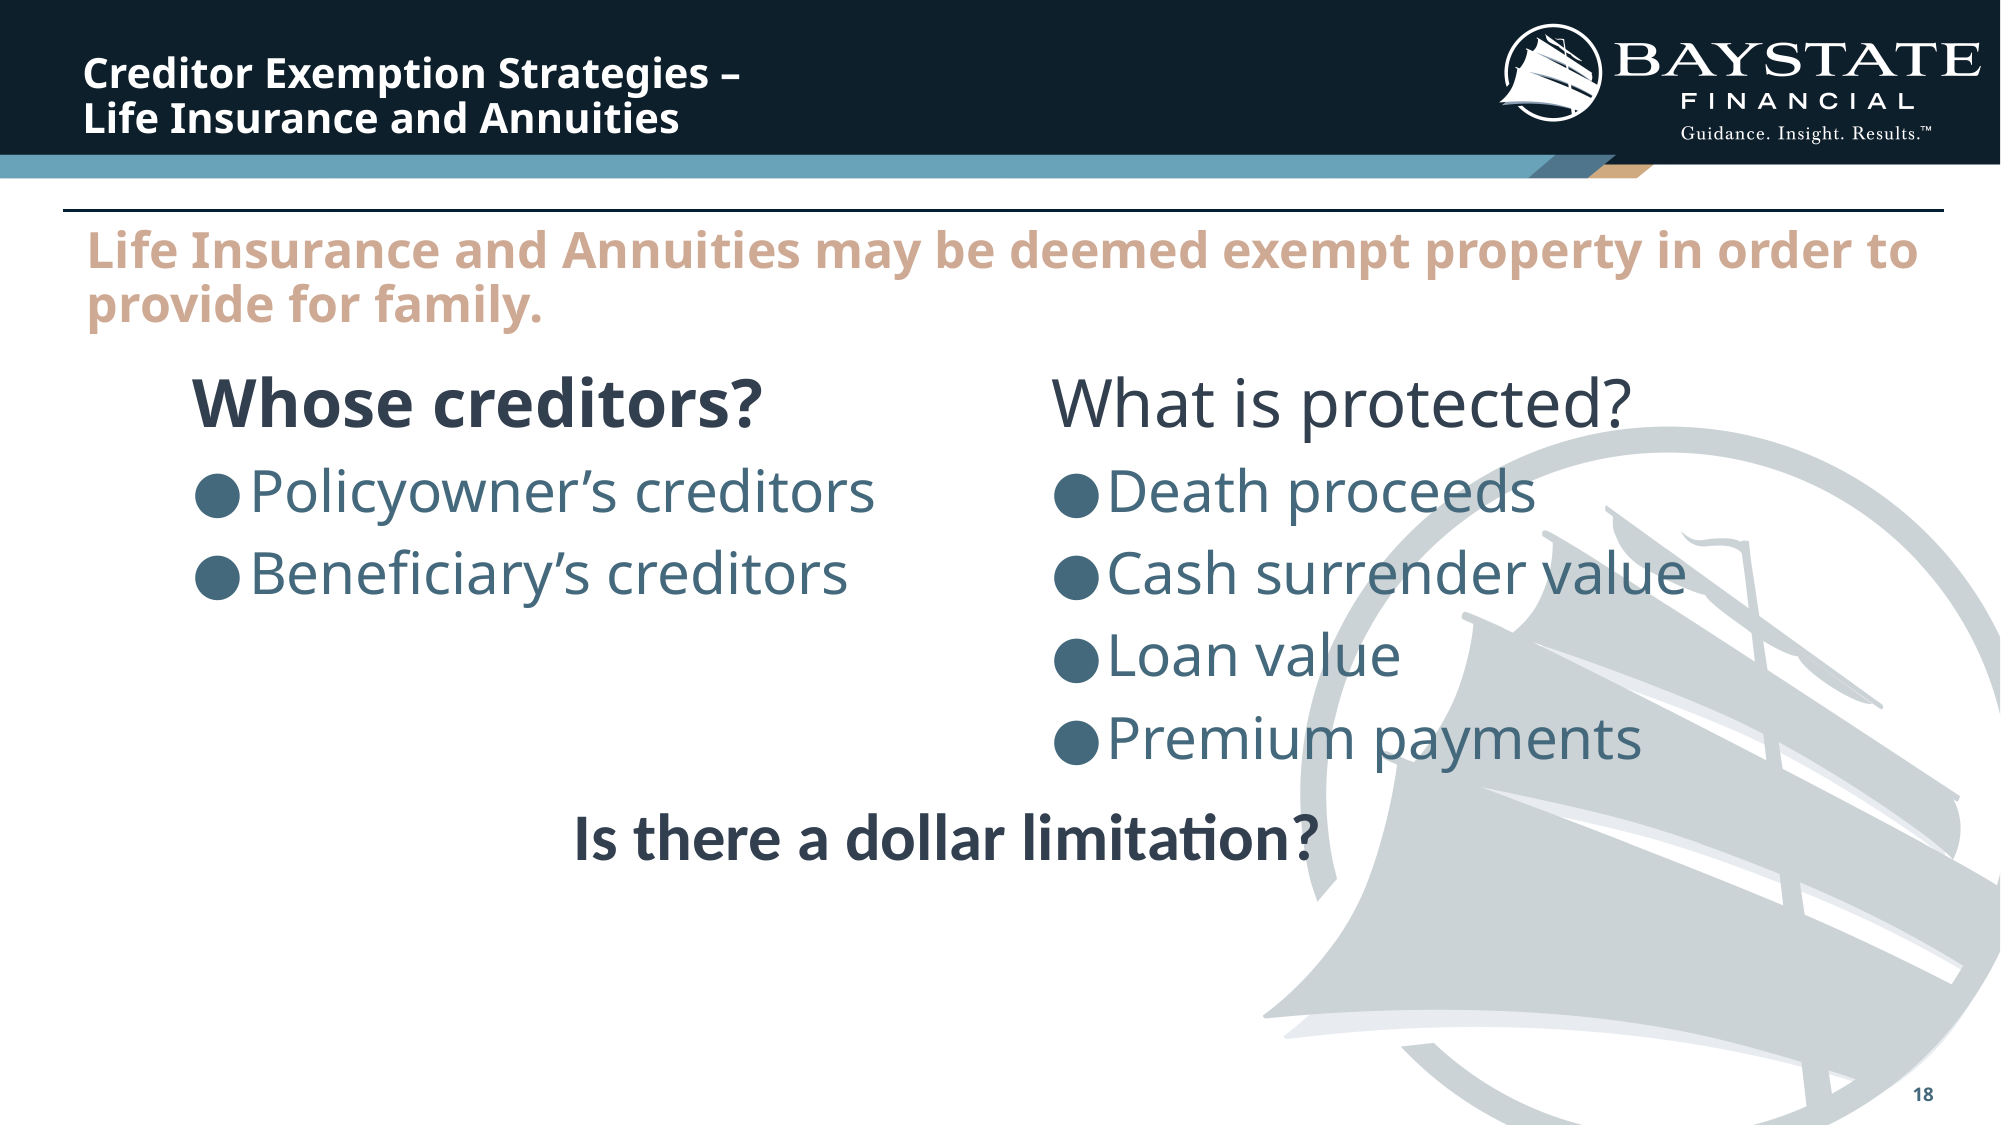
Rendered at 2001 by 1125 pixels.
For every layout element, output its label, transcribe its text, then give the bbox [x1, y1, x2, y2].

picture [0, 0, 2001, 1125]
list Whose creditors? Policyowner’s creditors Beneficiary’s creditors [177, 353, 990, 657]
text_box Life Insurance and Annuities may be deemed exempt property in order to provide for family. [71, 235, 1948, 324]
text_box Is there a dollar limitation? [558, 786, 1461, 882]
title Creditor Exemption Strategies – Life Insurance and Annuities [67, 24, 1948, 171]
text_box What is protected? Death proceeds Cash surrender value Loan value Premium payments [1036, 353, 1848, 794]
